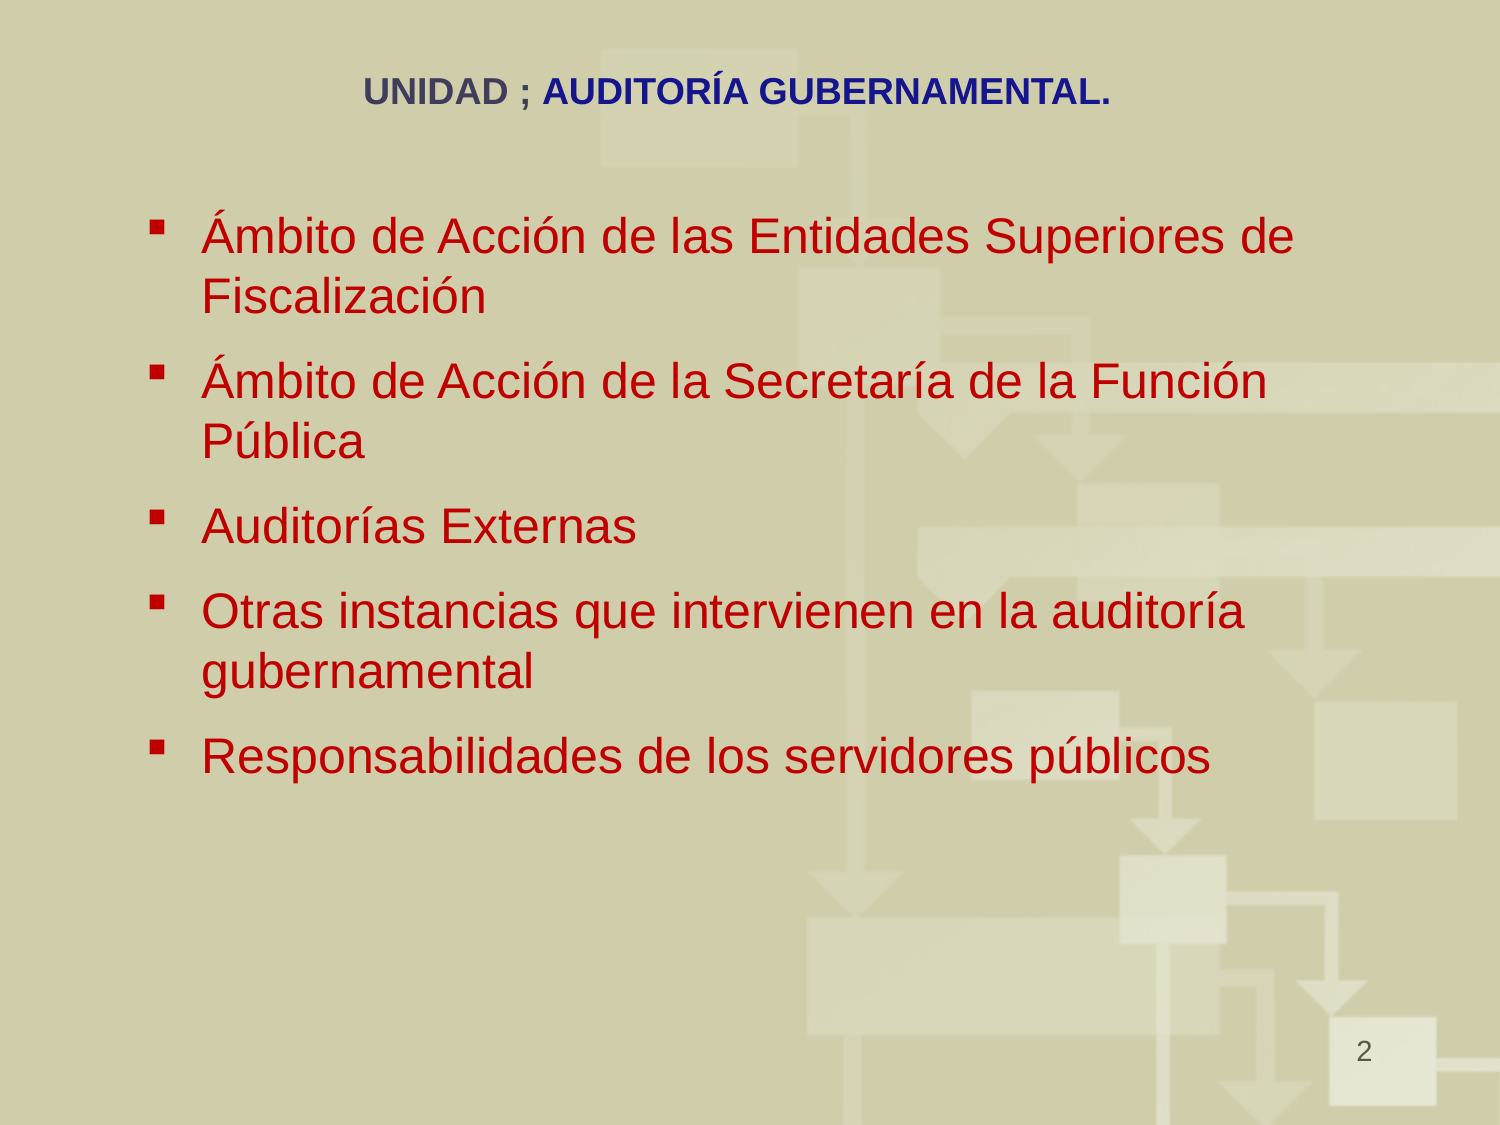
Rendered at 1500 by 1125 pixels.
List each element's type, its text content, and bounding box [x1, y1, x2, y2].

picture [0, 0, 1500, 1125]
text_box Ámbito de Acción de las Entidades Superiores de Fiscalización Ámbito de Acción de la Secretaría de la Función Pública Auditorías Externas Otras instancias que intervienen en la auditoría gubernamental Responsabilidades de los servidores públicos [130, 196, 1383, 953]
slide_number 2 [1074, 1025, 1388, 1100]
title UNIDAD ; AUDITORÍA GUBERNAMENTAL. [87, 30, 1388, 149]
